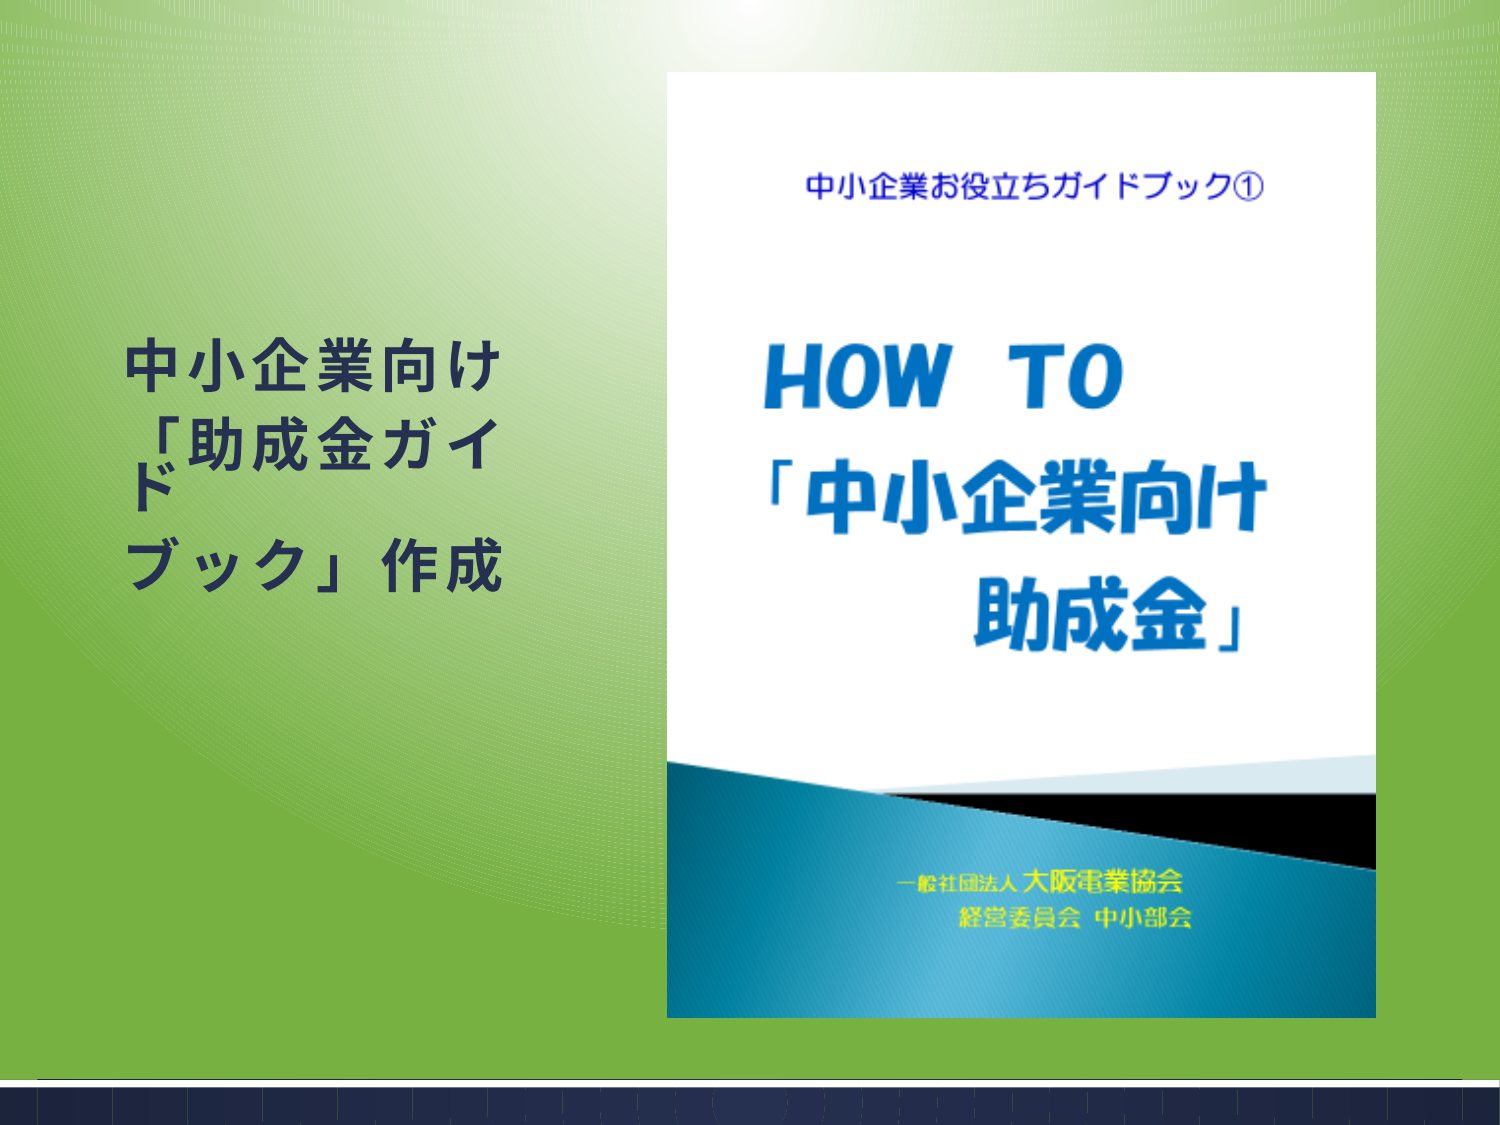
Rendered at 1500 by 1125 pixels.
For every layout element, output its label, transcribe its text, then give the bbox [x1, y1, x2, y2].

picture [667, 72, 1377, 1018]
list 中小企業向け 「助成金ガイド ブック」作成 [100, 349, 561, 409]
